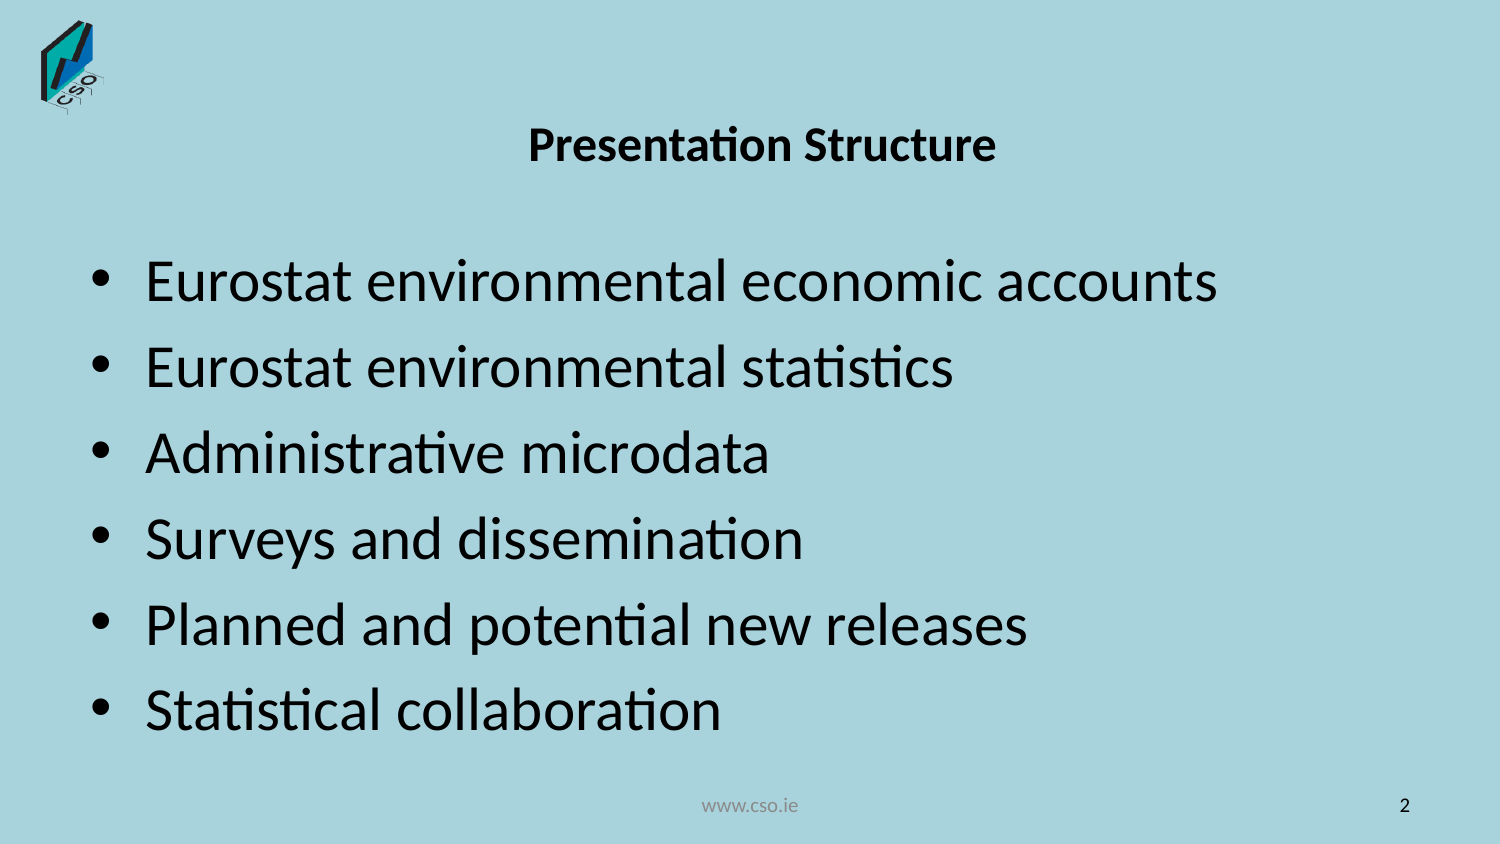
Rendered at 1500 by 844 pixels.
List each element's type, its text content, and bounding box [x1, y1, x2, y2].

slide_number 2 [1074, 782, 1425, 827]
list Eurostat environmental economic accounts Eurostat environmental statistics Administrative microdata Surveys and dissemination Planned and potential new releases Statistical collaboration [75, 232, 1424, 754]
picture [41, 20, 104, 115]
footer www.cso.ie [512, 782, 988, 827]
title Presentation Structure [123, 102, 1402, 232]
